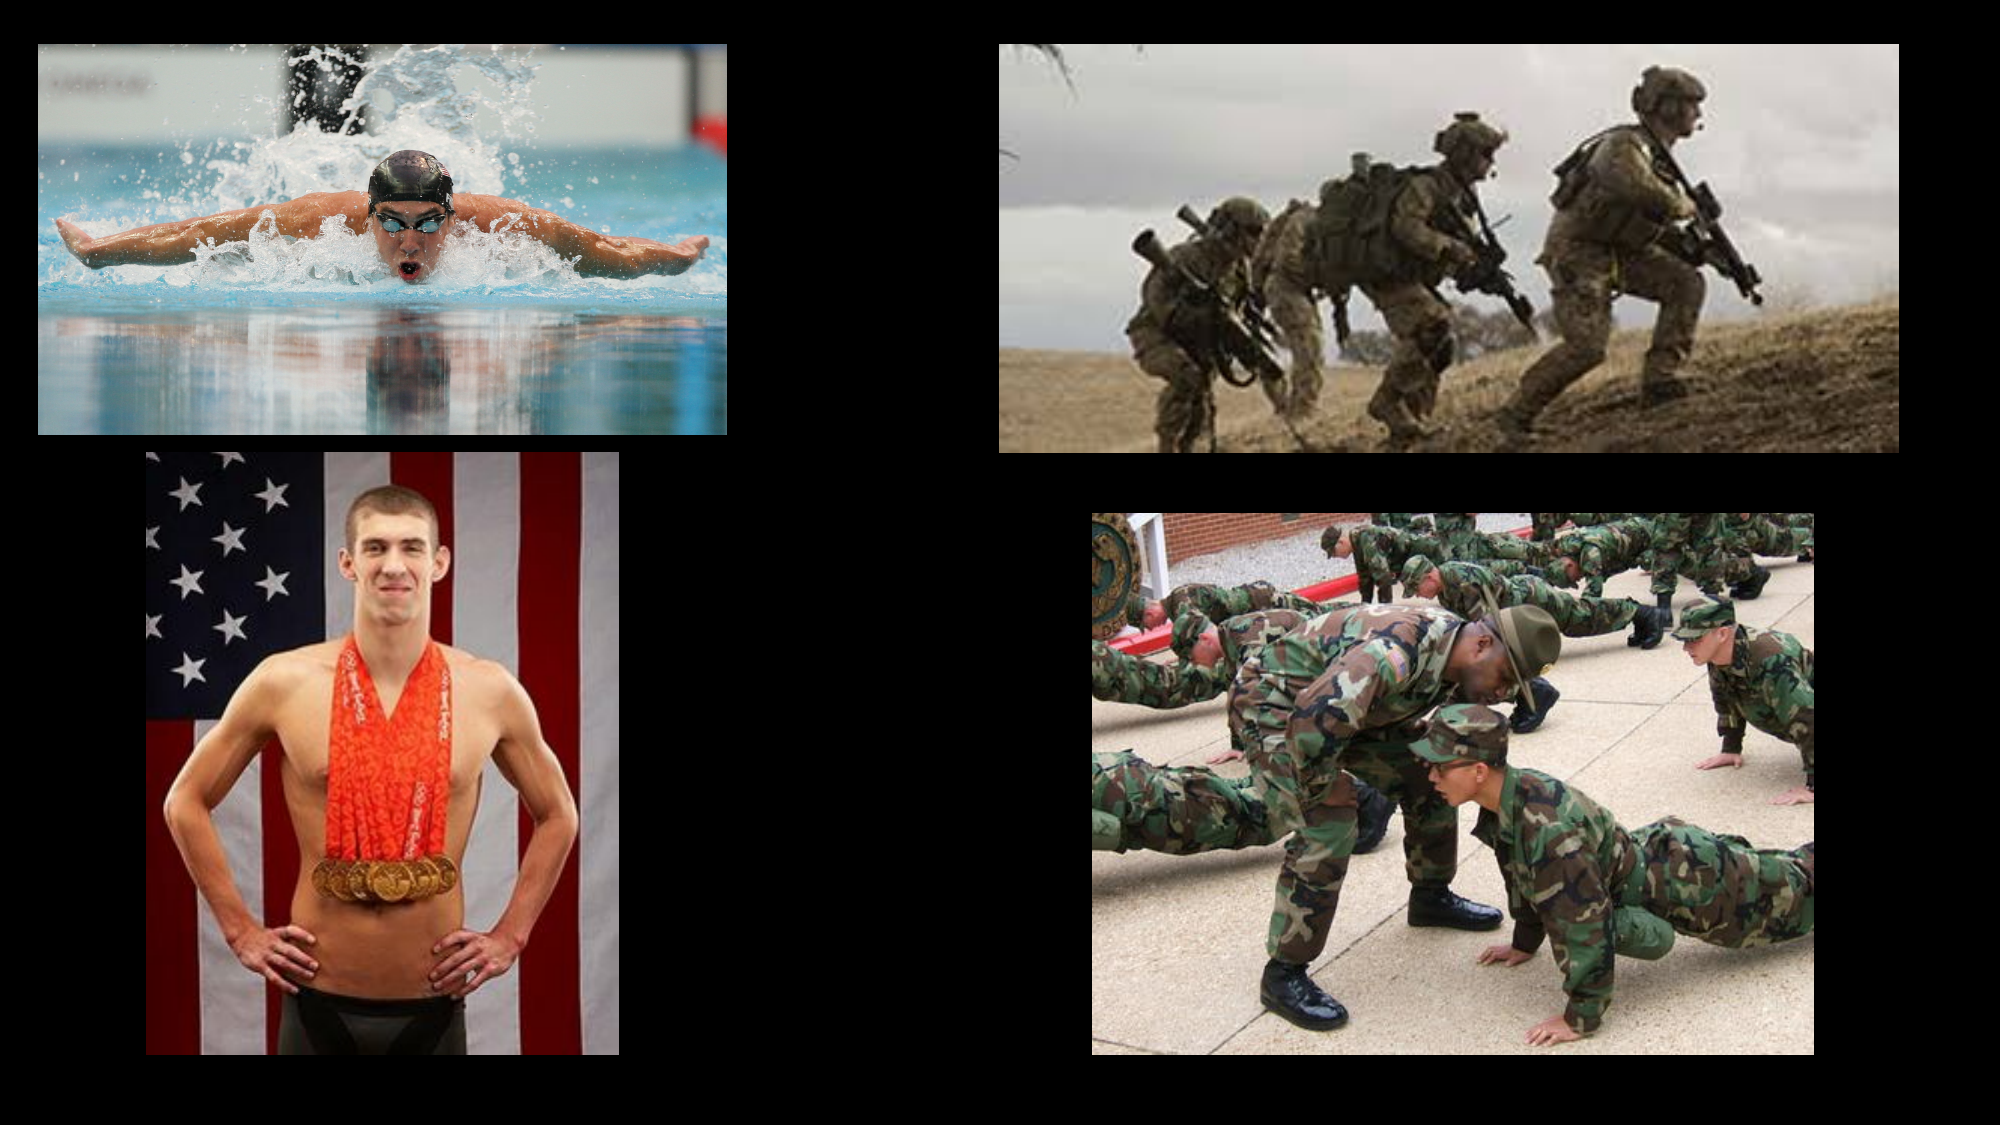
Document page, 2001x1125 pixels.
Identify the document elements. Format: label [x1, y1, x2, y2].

picture [146, 452, 619, 1055]
picture [999, 44, 1899, 453]
picture [38, 44, 727, 435]
picture [1092, 513, 1814, 1055]
